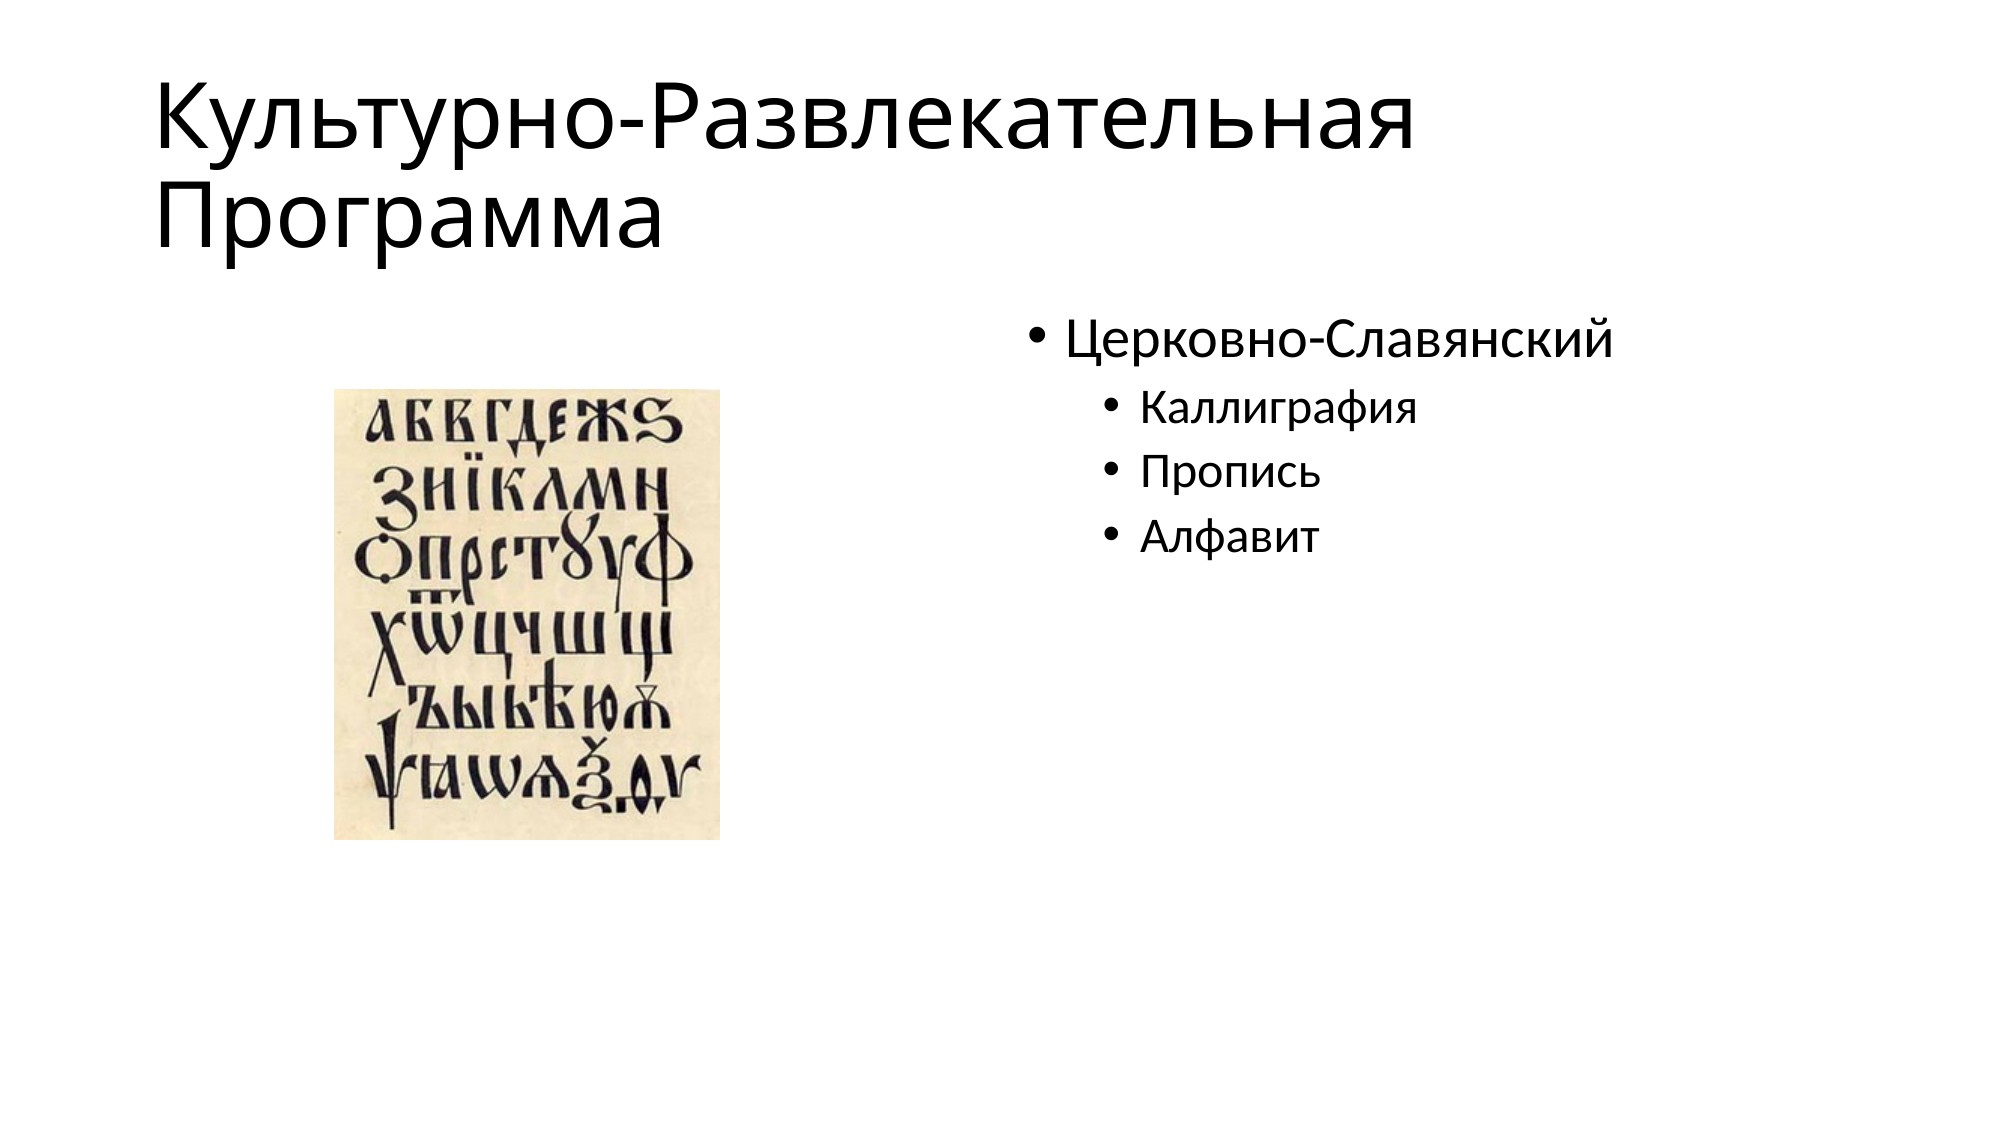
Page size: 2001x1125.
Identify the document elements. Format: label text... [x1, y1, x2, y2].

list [334, 389, 720, 840]
title Культурно-Развлекательная Программа [137, 59, 1863, 278]
list Церковно-Славянский Каллиграфия Пропись Алфавит [1012, 299, 1863, 1014]
